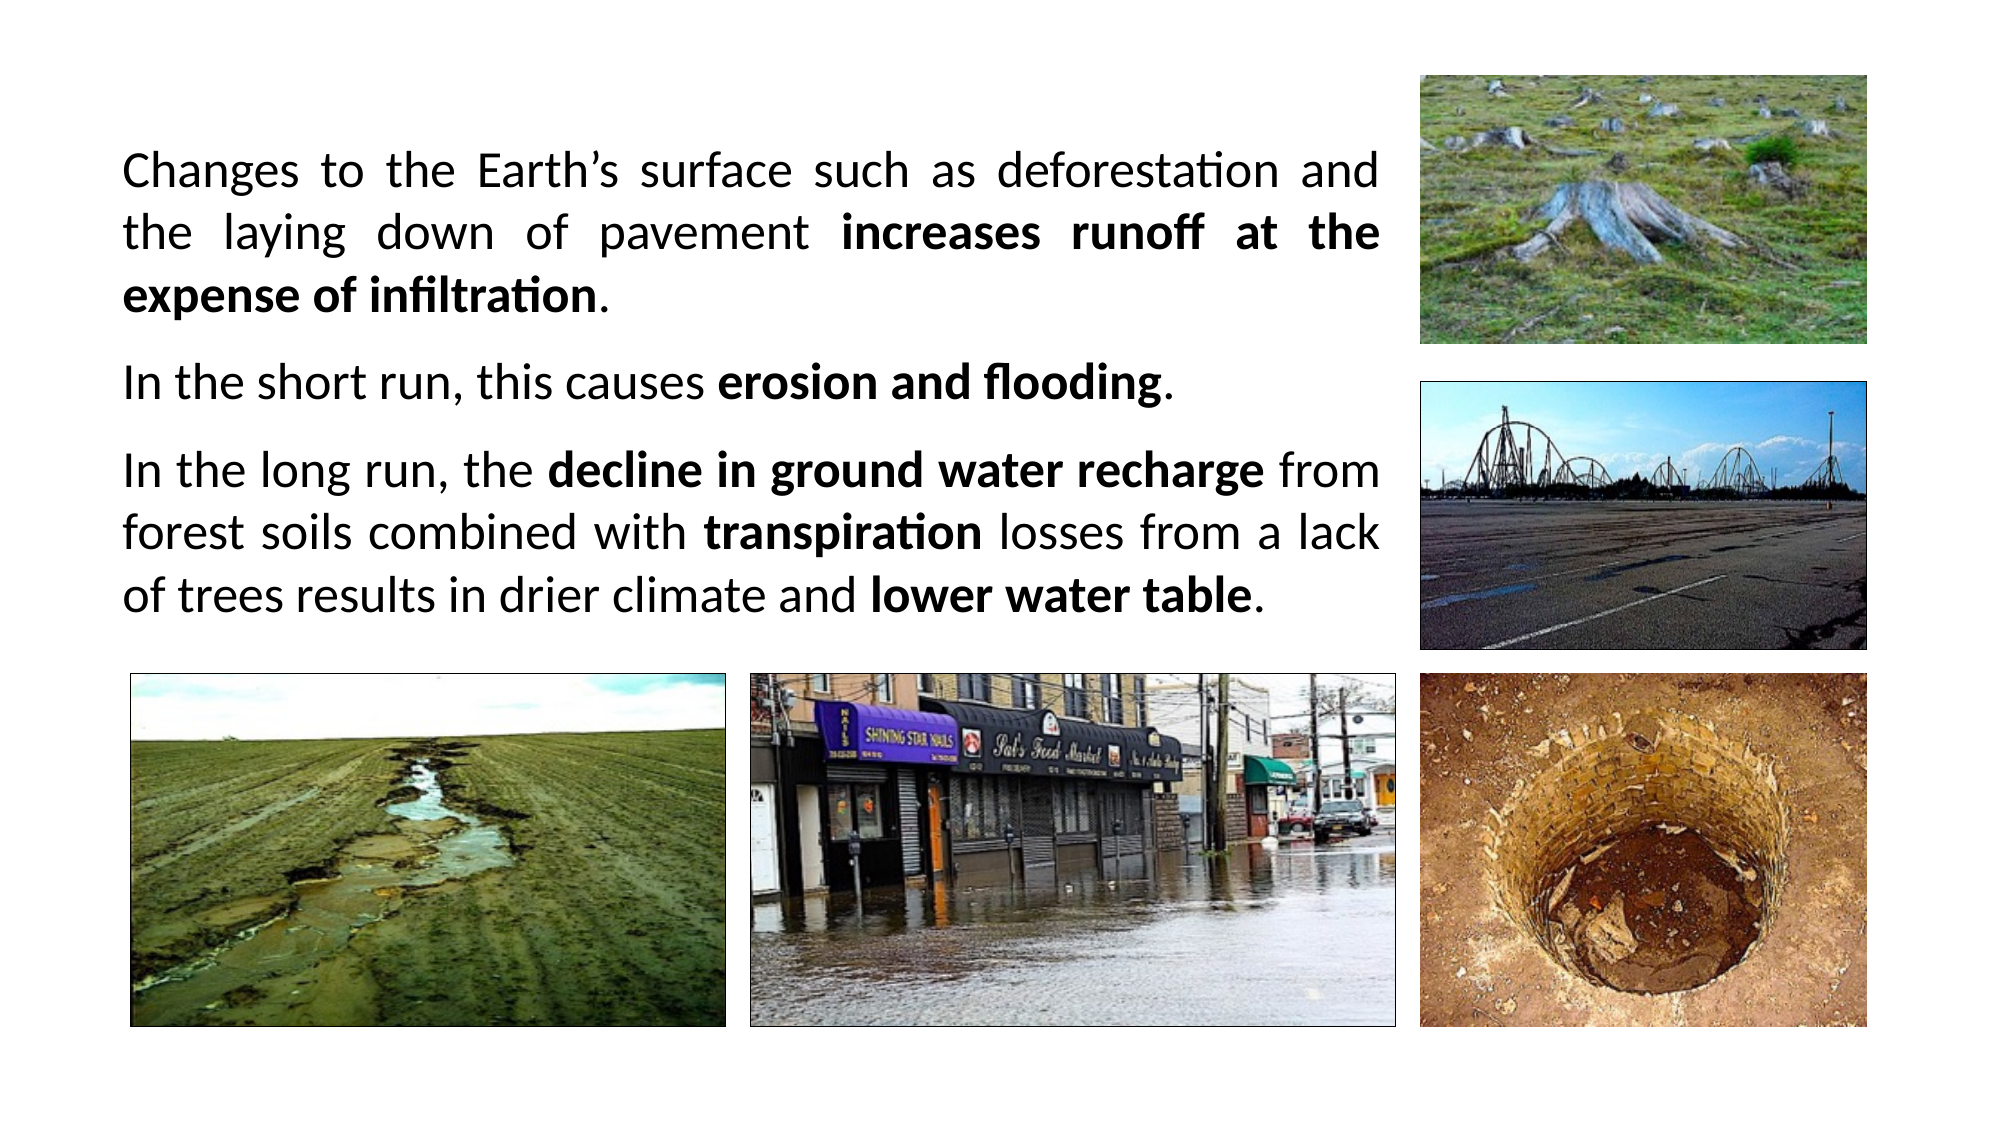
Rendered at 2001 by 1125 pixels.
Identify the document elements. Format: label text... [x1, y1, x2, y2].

picture [1419, 381, 1868, 650]
picture [1419, 74, 1868, 344]
picture [129, 673, 726, 1028]
picture [1419, 673, 1868, 1028]
picture [749, 673, 1397, 1028]
text_box Changes to the Earth’s surface such as deforestation and the laying down of pavement increases runoff at the expense of infiltration. In the short run, this causes erosion and flooding. In the long run, the decline in ground water recharge from forest soils combined with transpiration losses from a lack of trees results in drier climate and lower water table. [107, 127, 1396, 631]
